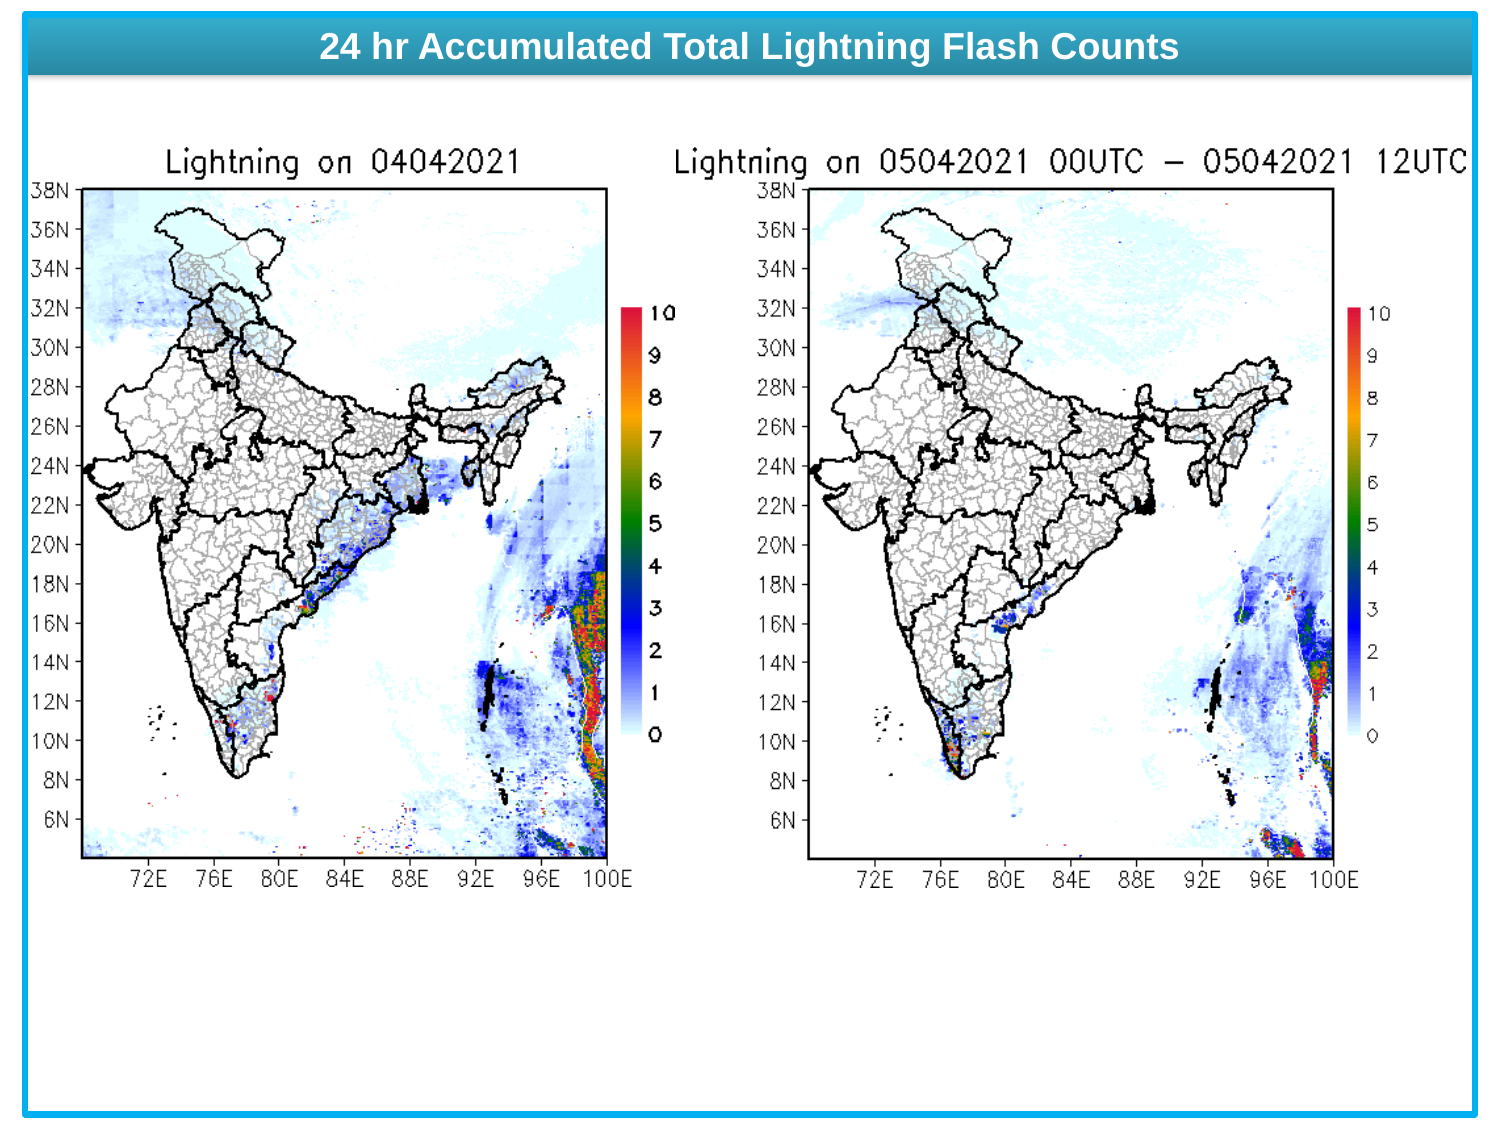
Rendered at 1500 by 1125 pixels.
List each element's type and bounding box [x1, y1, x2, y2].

text_box [23, 12, 1477, 1116]
picture [31, 147, 1467, 888]
